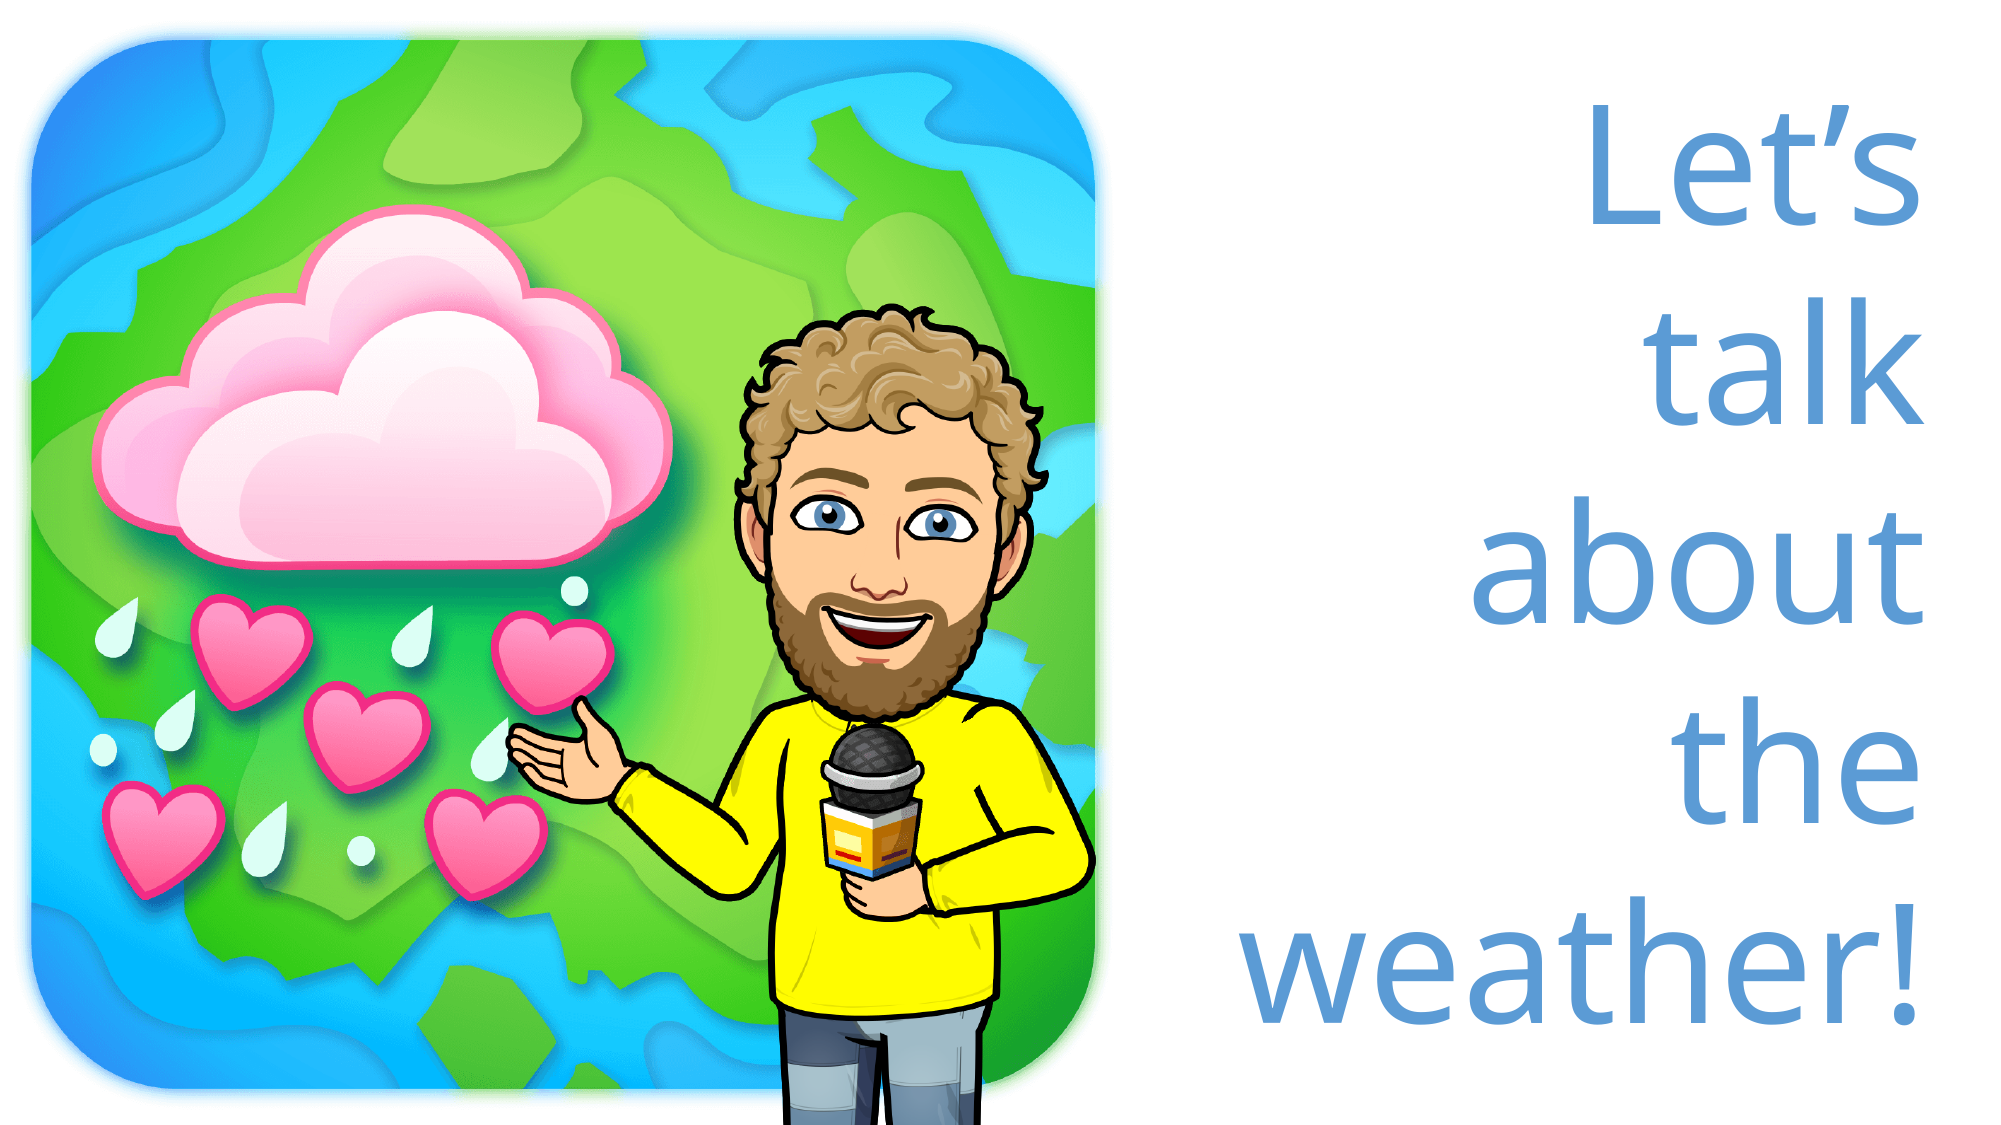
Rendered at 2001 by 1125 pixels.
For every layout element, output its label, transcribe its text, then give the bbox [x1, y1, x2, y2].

picture [0, 0, 1125, 1125]
text_box Let’s talk about the weather! [1222, 49, 1942, 1065]
